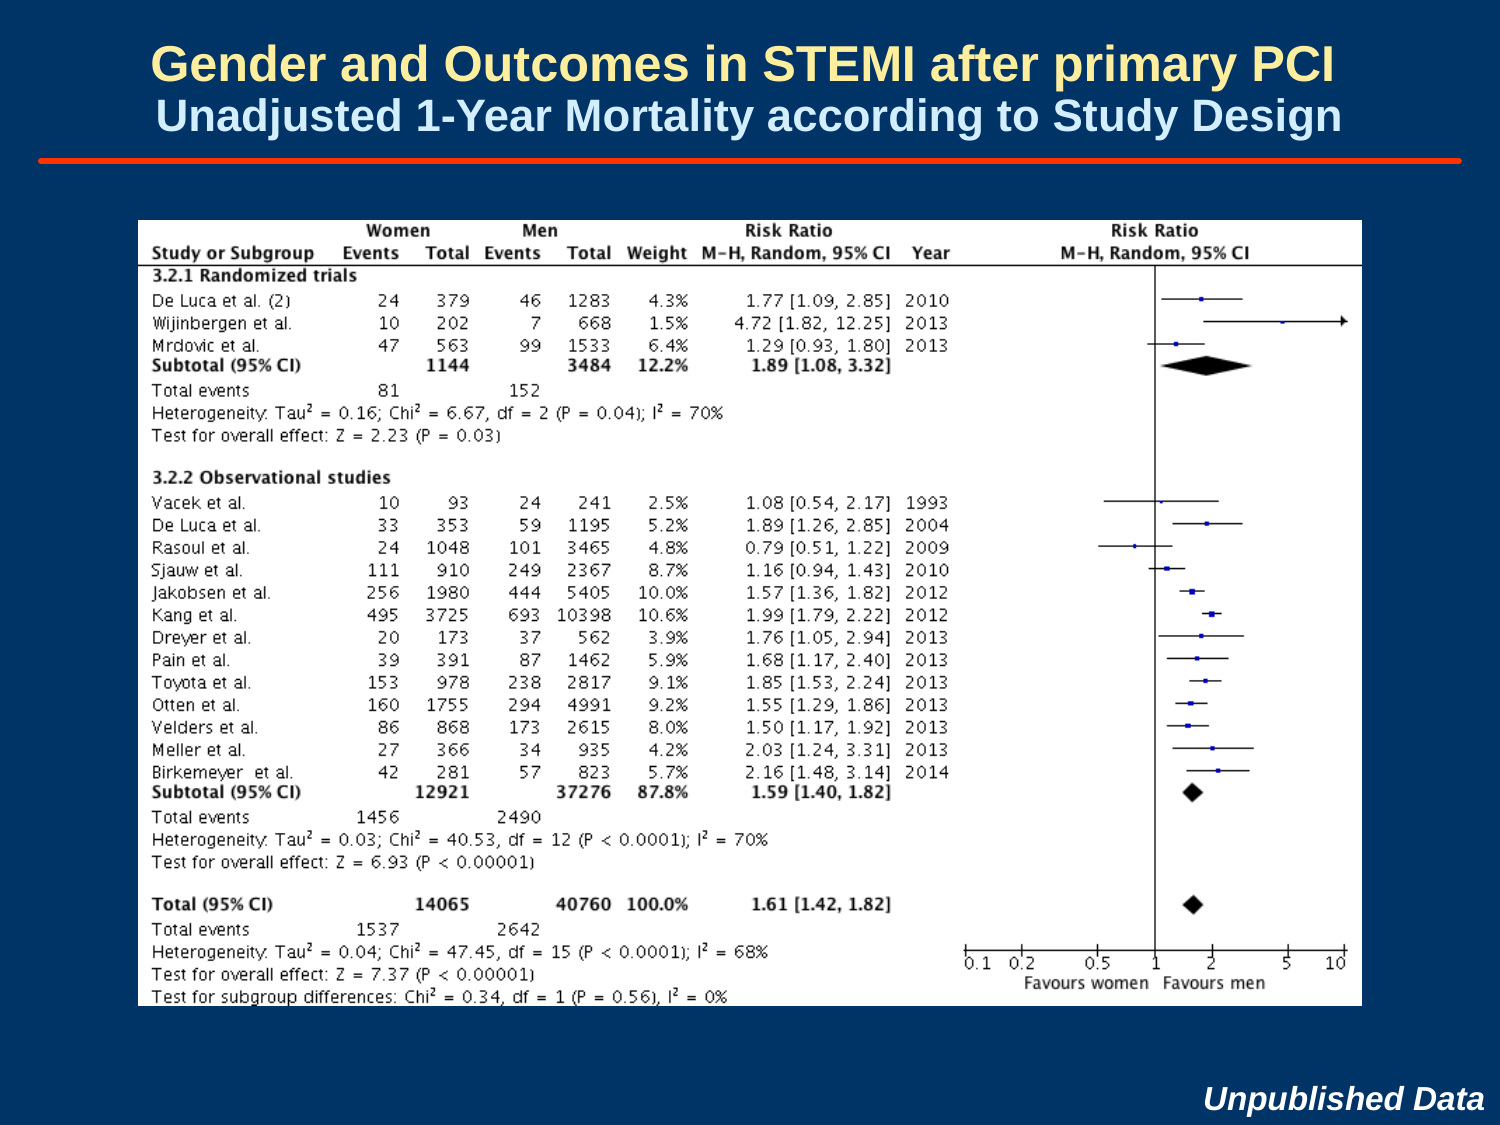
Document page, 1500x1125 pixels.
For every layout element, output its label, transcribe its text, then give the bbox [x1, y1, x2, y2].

text_box Unpublished Data [640, 1069, 1500, 1125]
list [137, 220, 1363, 1006]
title Gender and Outcomes in STEMI after primary PCI Unadjusted 1-Year Mortality according to Study Design [0, 29, 1500, 151]
